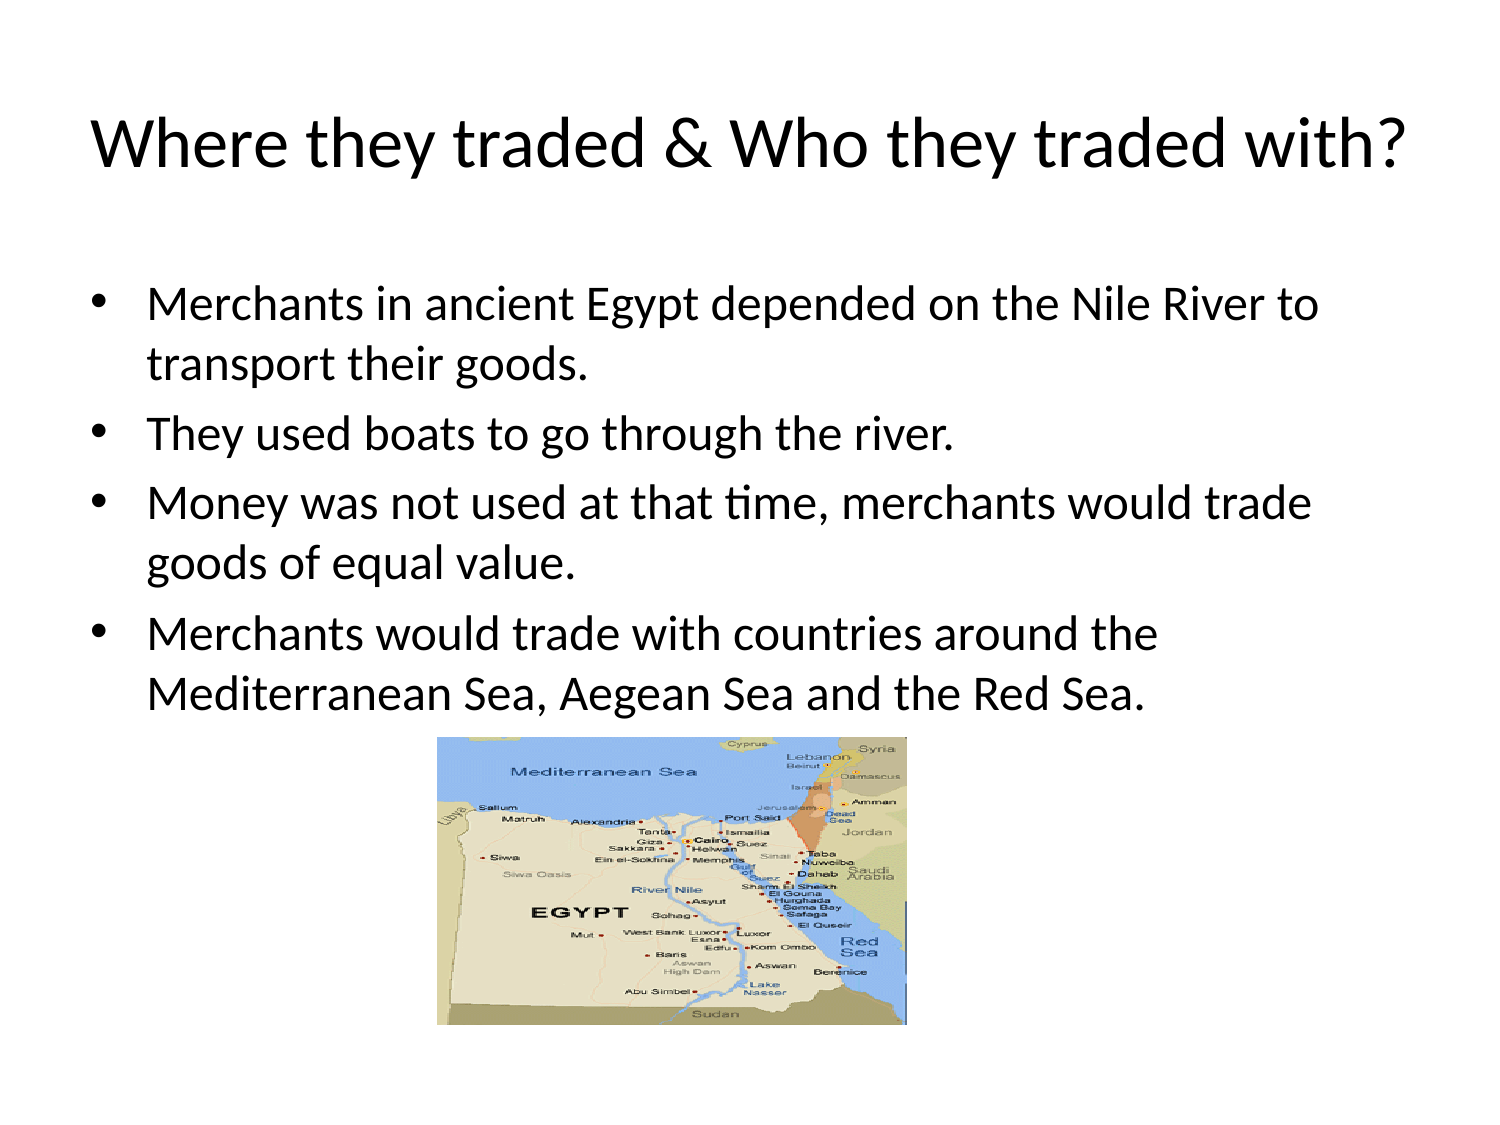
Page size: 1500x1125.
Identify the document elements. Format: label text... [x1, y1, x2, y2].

title Where they traded & Who they traded with? [75, 45, 1425, 233]
list Merchants in ancient Egypt depended on the Nile River to transport their goods. They used boats to go through the river. Money was not used at that time, merchants would trade goods of equal value. Merchants would trade with countries around the Mediterranean Sea, Aegean Sea and the Red Sea. [75, 262, 1425, 1005]
picture [437, 737, 907, 1026]
